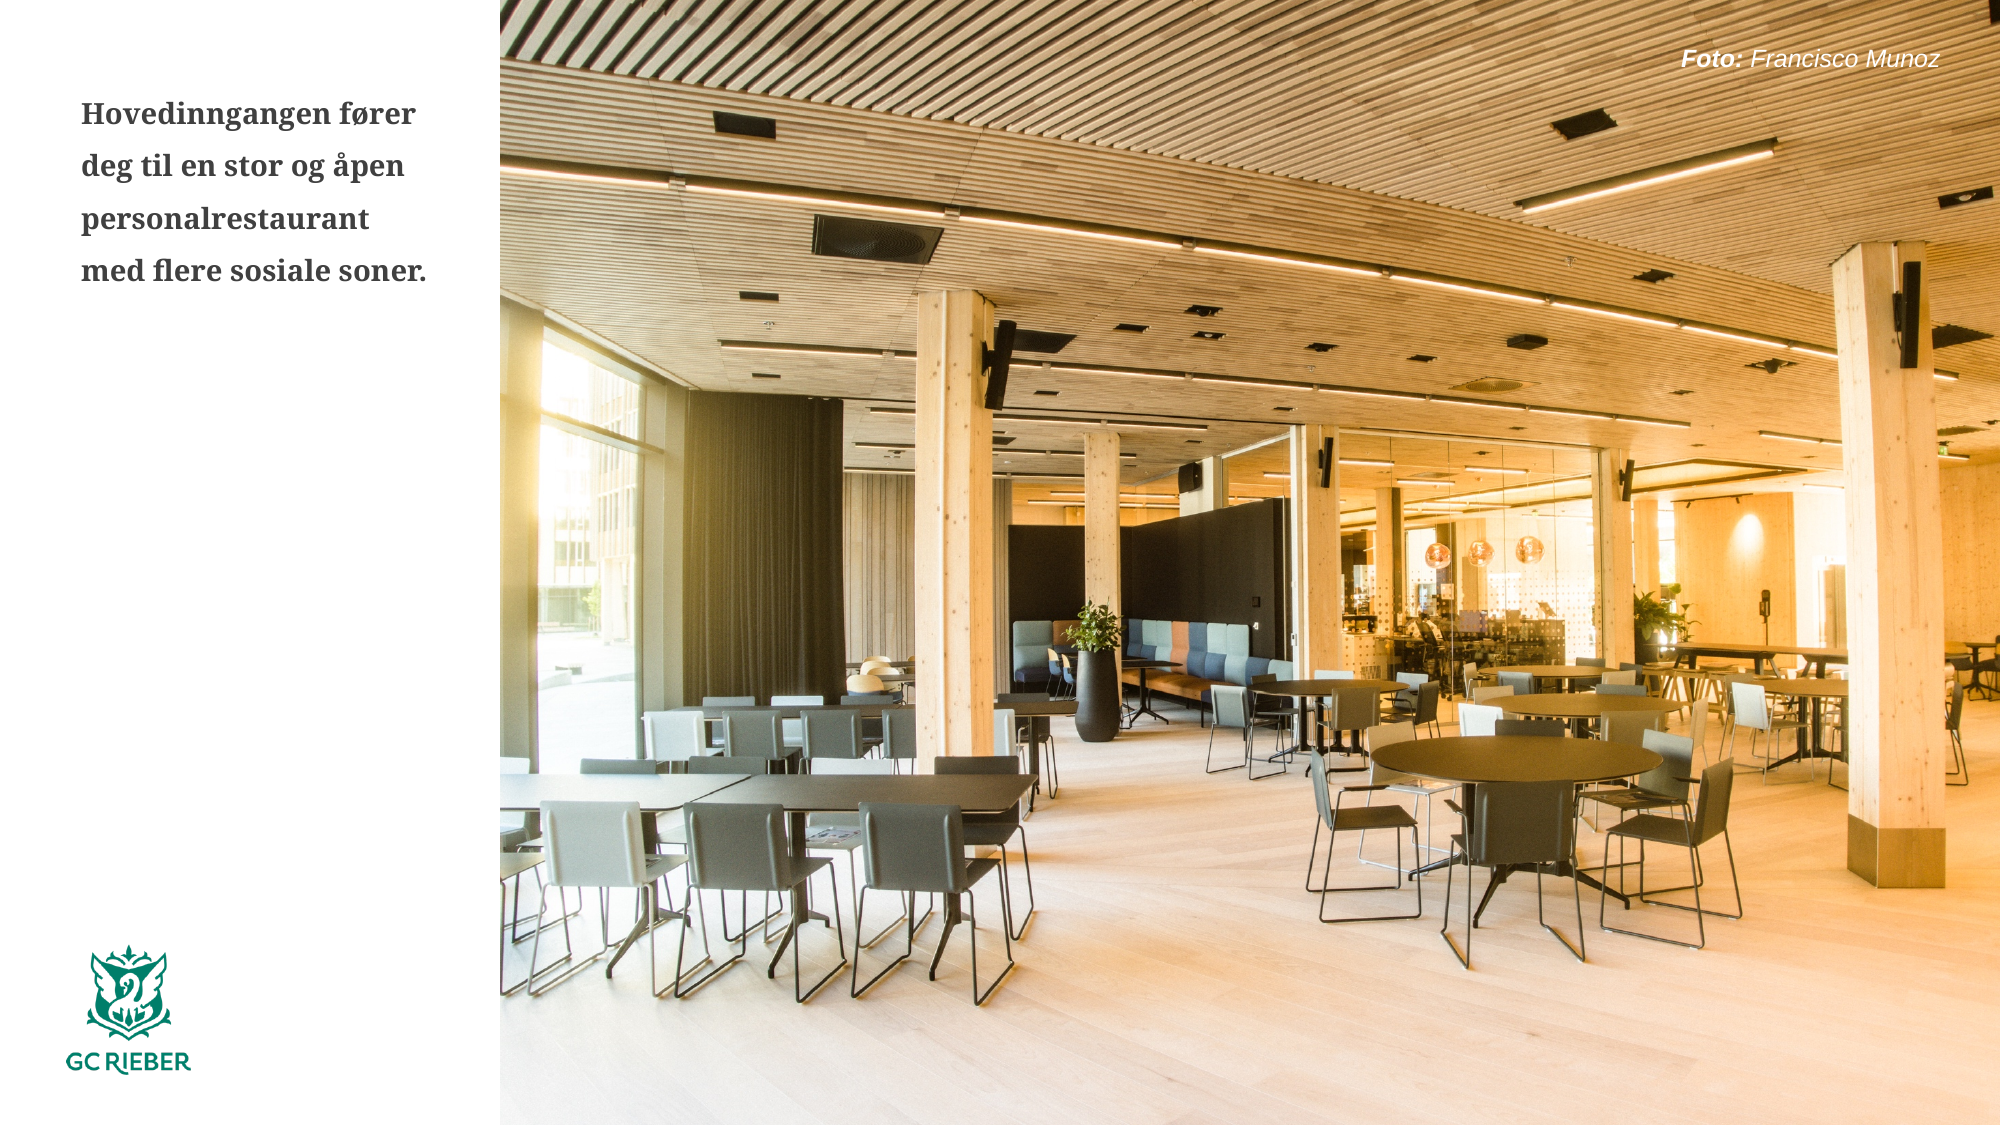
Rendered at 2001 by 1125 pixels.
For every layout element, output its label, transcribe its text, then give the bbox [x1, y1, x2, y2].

picture [66, 944, 191, 1075]
text_box Hovedinngangen fører deg til en stor og åpen personalrestaurant med flere sosiale soner. [66, 70, 456, 295]
picture [499, 0, 2000, 1125]
